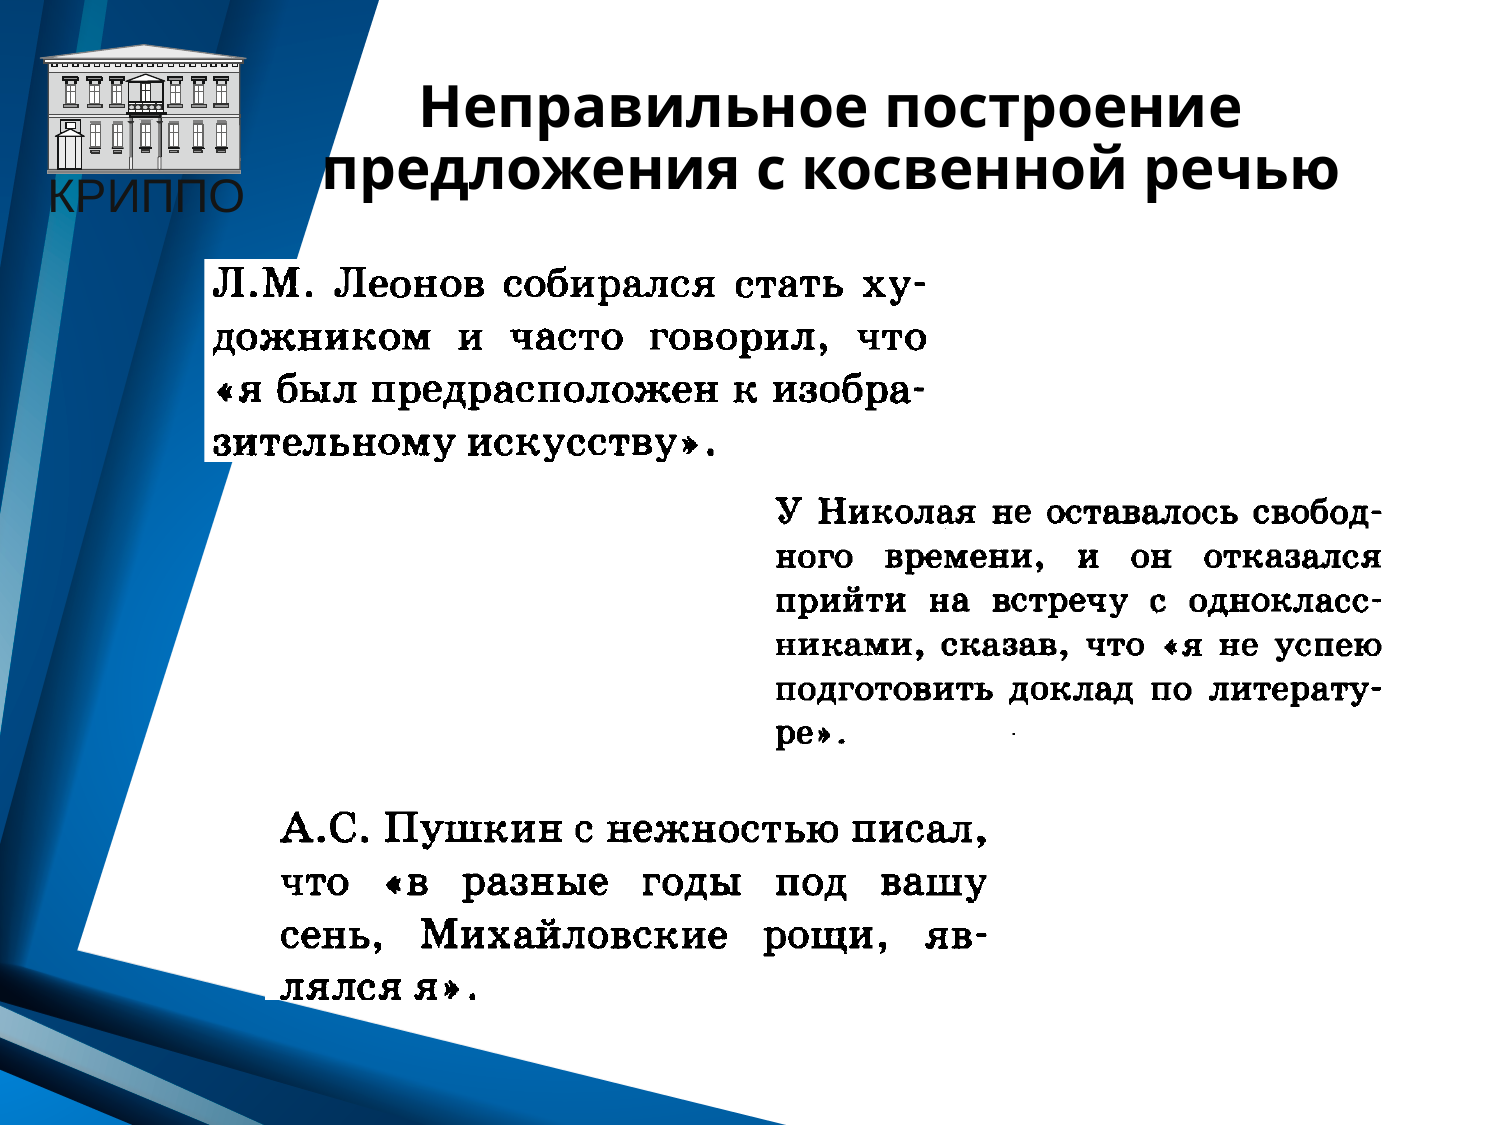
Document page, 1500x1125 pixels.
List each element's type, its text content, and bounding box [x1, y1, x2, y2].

title Неправильное построение предложения с косвенной речью [265, 59, 1397, 220]
picture [0, 0, 1500, 1125]
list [204, 259, 946, 462]
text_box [39, 43, 247, 214]
